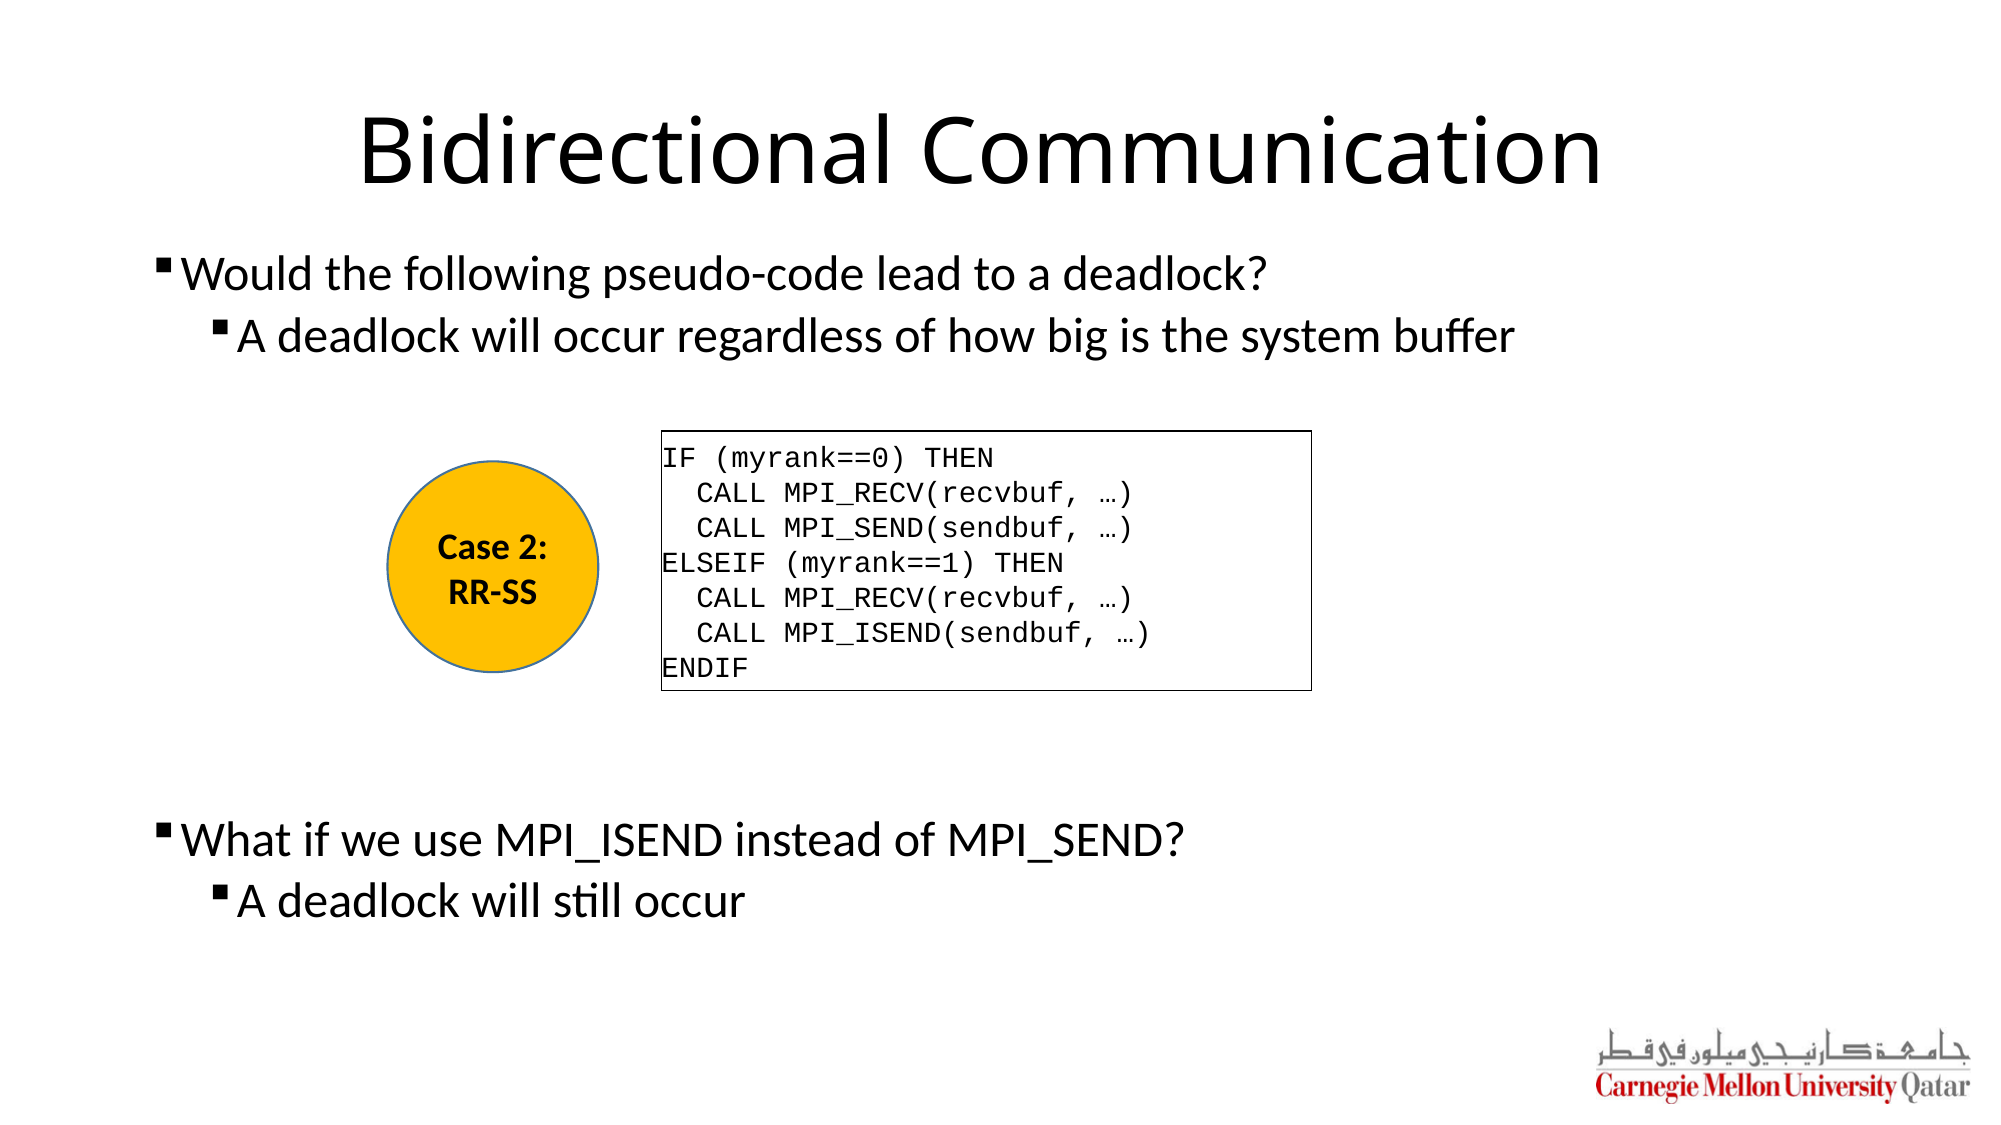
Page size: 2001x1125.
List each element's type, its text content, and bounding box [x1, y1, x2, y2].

picture [1596, 1027, 1971, 1104]
text_box IF (myrank==0) THEN CALL MPI_RECV(recvbuf, …) CALL MPI_SEND(sendbuf, …) ELSEIF (myrank==1) THEN CALL MPI_RECV(recvbuf, …) CALL MPI_ISEND(sendbuf, …) ENDIF [661, 431, 1312, 691]
list Would the following pseudo-code lead to a deadlock? A deadlock will occur regardless of how big is the system buffer What if we use MPI_ISEND instead of MPI_SEND? A deadlock will still occur [137, 239, 1913, 954]
title Bidirectional Communication [288, 45, 1675, 239]
text_box Case 2: RR-SS [386, 460, 600, 674]
